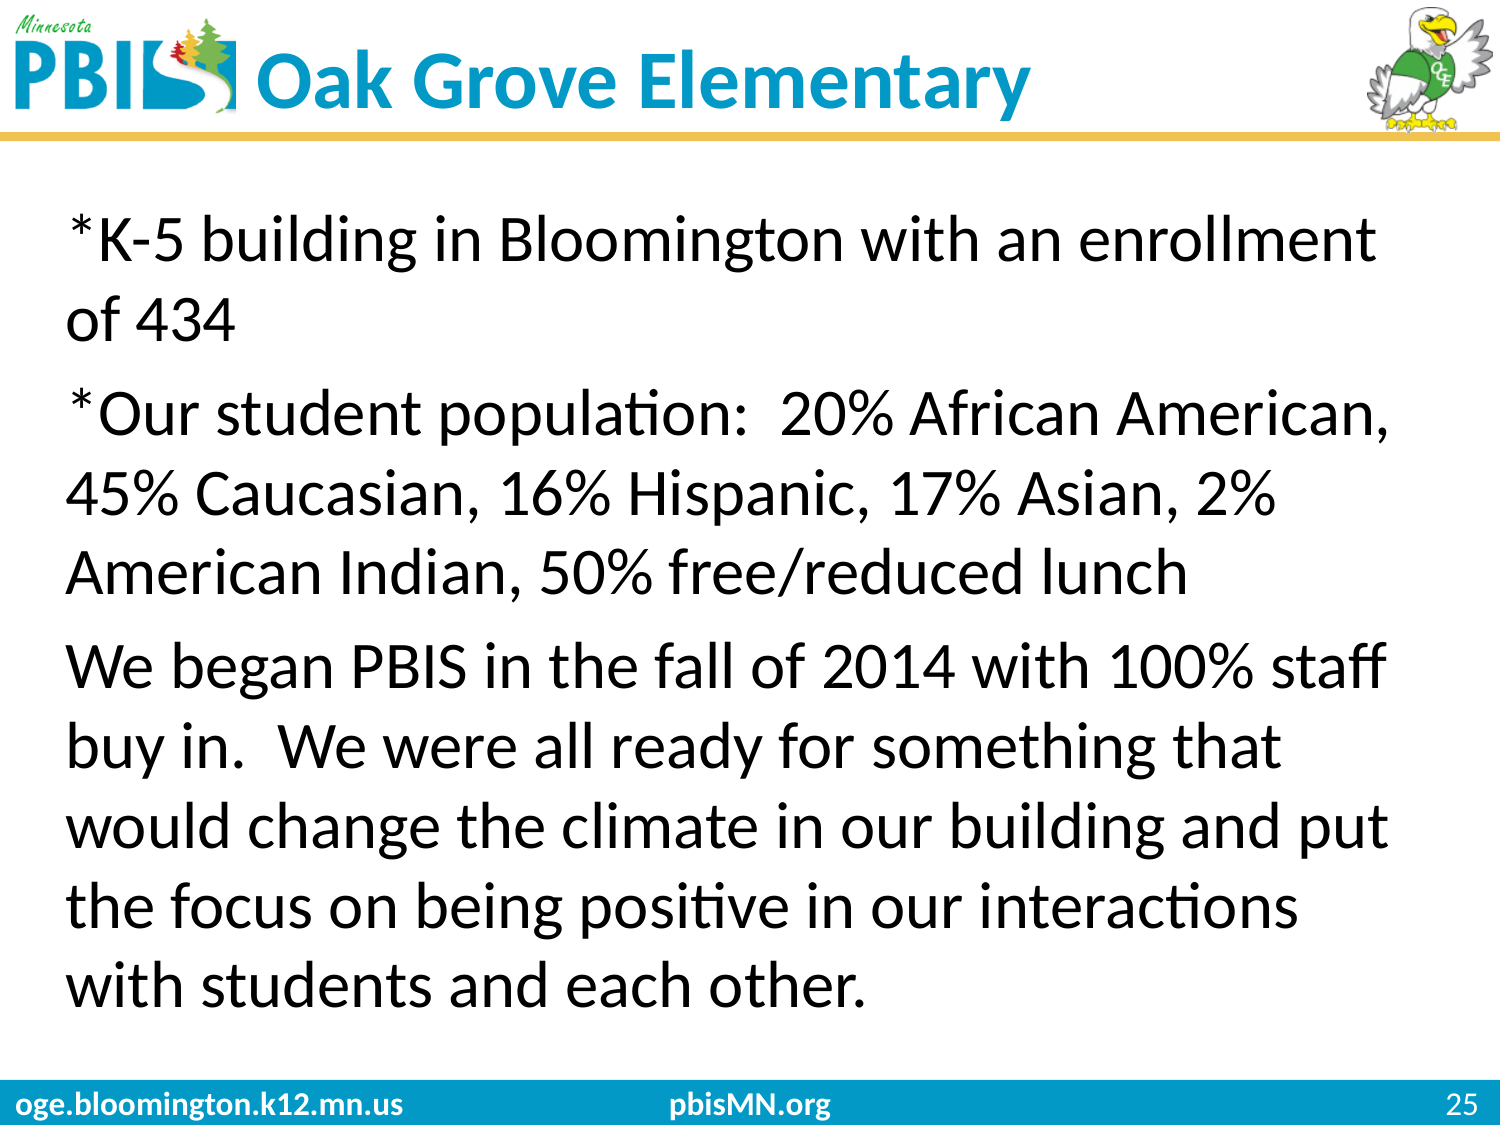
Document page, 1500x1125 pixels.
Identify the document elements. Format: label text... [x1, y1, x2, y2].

title Oak Grove Elementary [241, 10, 1350, 140]
list *K-5 building in Bloomington with an enrollment of 434 *Our student population: 20% African American, 45% Caucasian, 16% Hispanic, 17% Asian, 2% American Indian, 50% free/reduced lunch We began PBIS in the fall of 2014 with 100% staff buy in. We were all ready for something that would change the climate in our building and put the focus on being positive in our interactions with students and each other. [50, 187, 1450, 1064]
picture [13, 10, 236, 114]
picture [1367, 7, 1493, 133]
slide_number 25 [1143, 1080, 1494, 1125]
footer pbisMN.org [512, 1080, 988, 1125]
